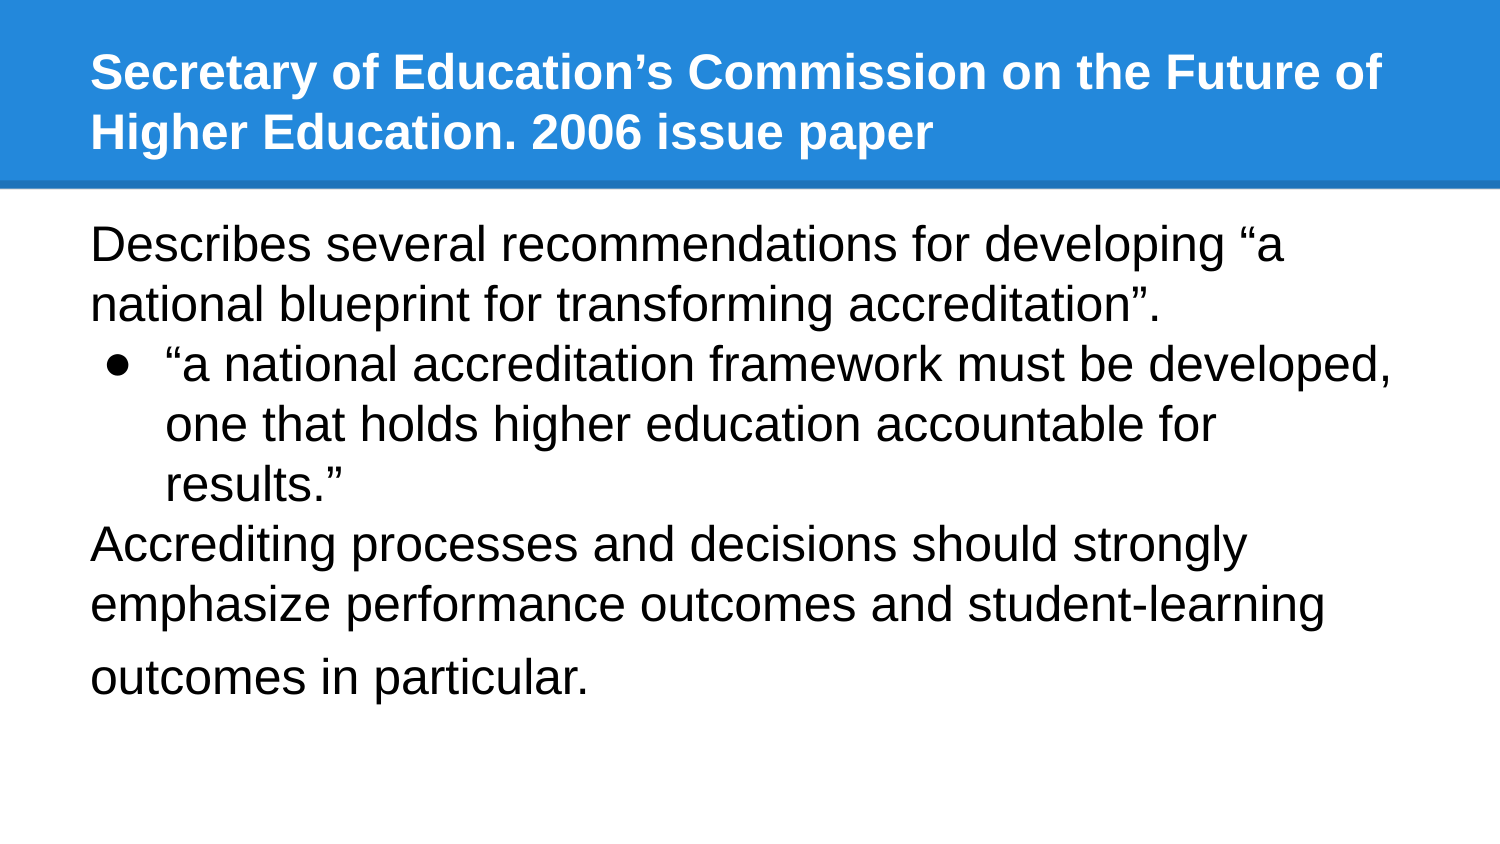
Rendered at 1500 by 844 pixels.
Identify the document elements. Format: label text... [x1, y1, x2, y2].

list Describes several recommendations for developing “a national blueprint for transforming accreditation”. “a national accreditation framework must be developed, one that holds higher education accountable for results.” Accrediting processes and decisions should strongly emphasize performance outcomes and student-learning outcomes in particular. [75, 196, 1425, 808]
title Secretary of Education’s Commission on the Future of Higher Education. 2006 issue paper [75, 33, 1425, 175]
